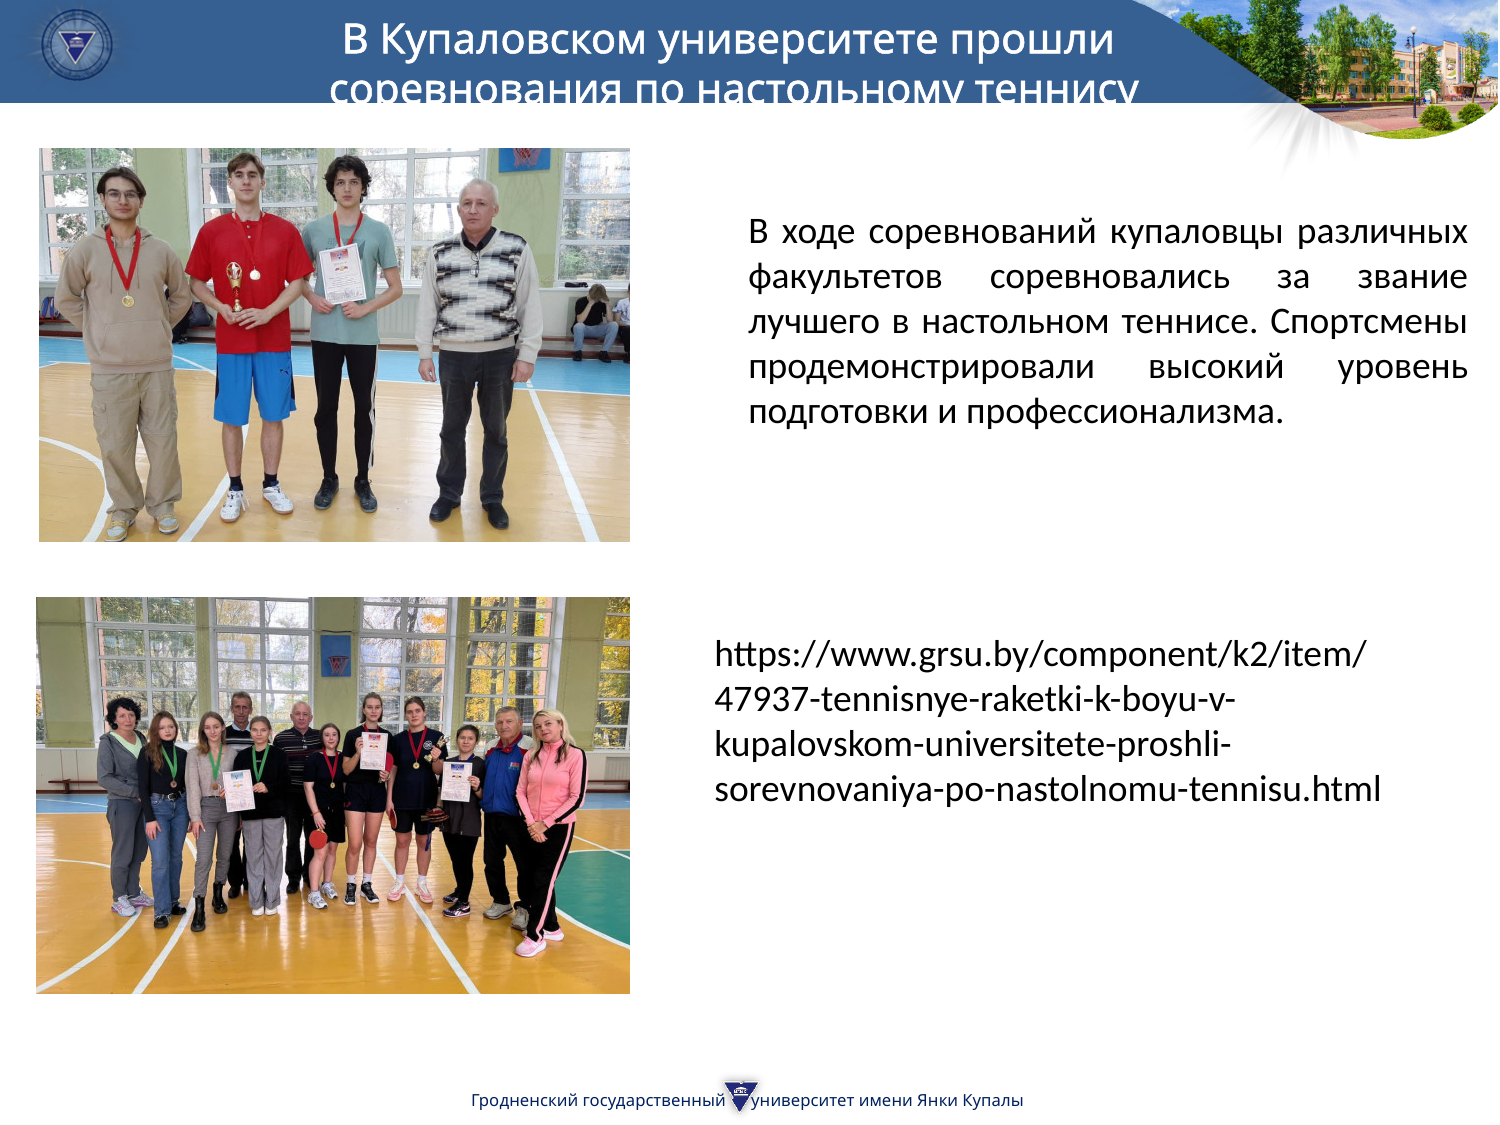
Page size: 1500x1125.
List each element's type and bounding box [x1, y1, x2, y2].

picture [39, 148, 630, 543]
picture [6, 0, 155, 103]
picture [36, 597, 630, 994]
text_box [0, 0, 1499, 1118]
